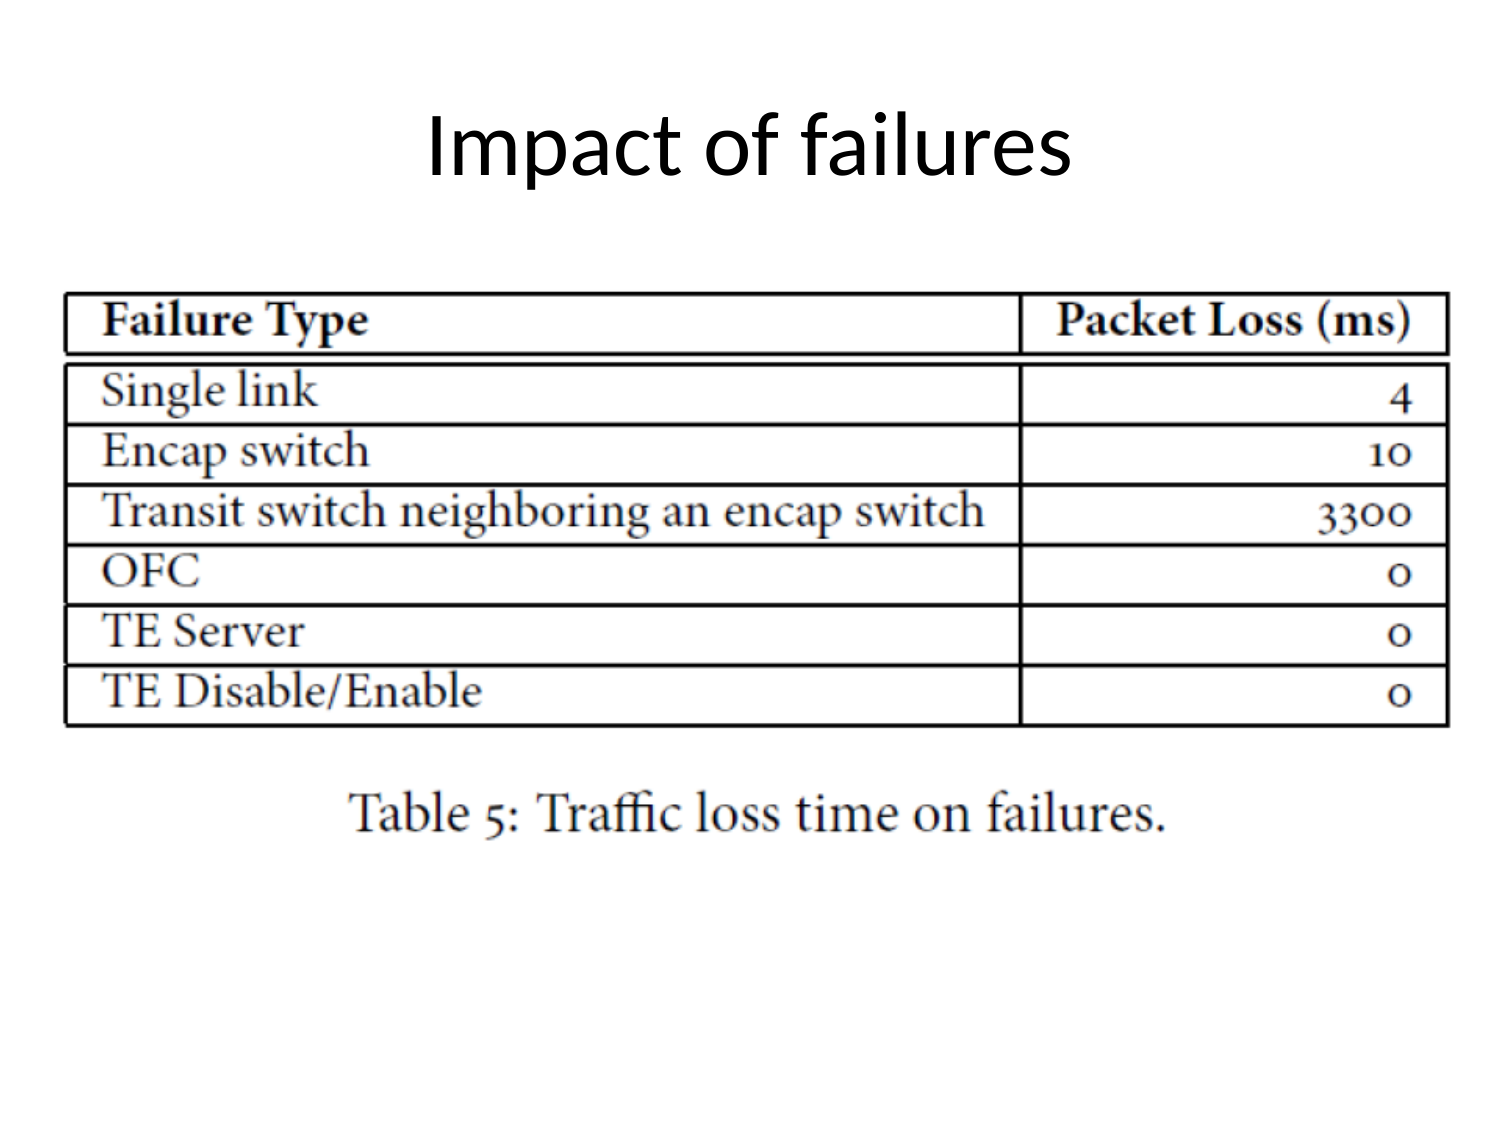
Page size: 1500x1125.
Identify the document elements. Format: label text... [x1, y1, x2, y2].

picture [4, 252, 1496, 873]
title Impact of failures [75, 45, 1425, 233]
